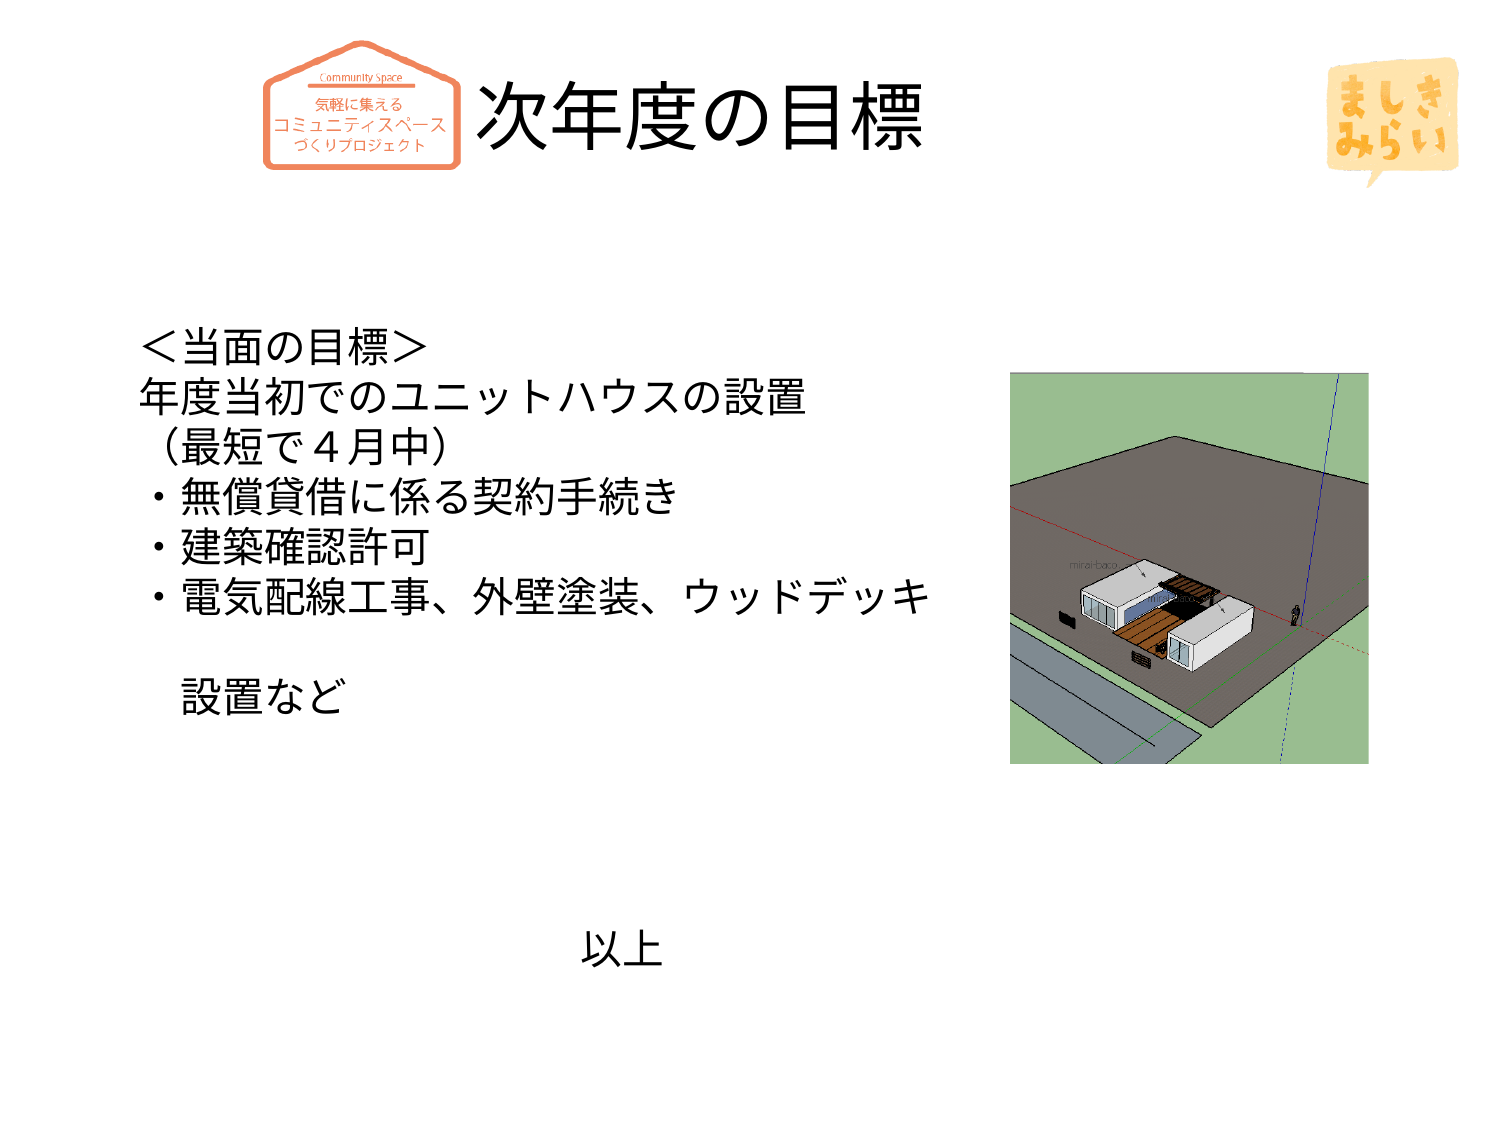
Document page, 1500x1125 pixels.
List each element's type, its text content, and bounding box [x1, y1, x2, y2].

picture [1325, 57, 1460, 188]
picture [1009, 371, 1369, 764]
text_box 以上 [565, 883, 733, 1013]
text_box [123, 763, 1096, 1059]
text_box 次年度の目標 [571, 14, 1096, 216]
text_box ＜当面の目標＞ 年度当初でのユニットハウスの設置 （最短で４月中） ・無償貸借に係る契約手続き ・建築確認許可 ・電気配線工事、外壁塗装、ウッドデッキ 設置など [123, 278, 952, 763]
picture [218, 0, 567, 231]
